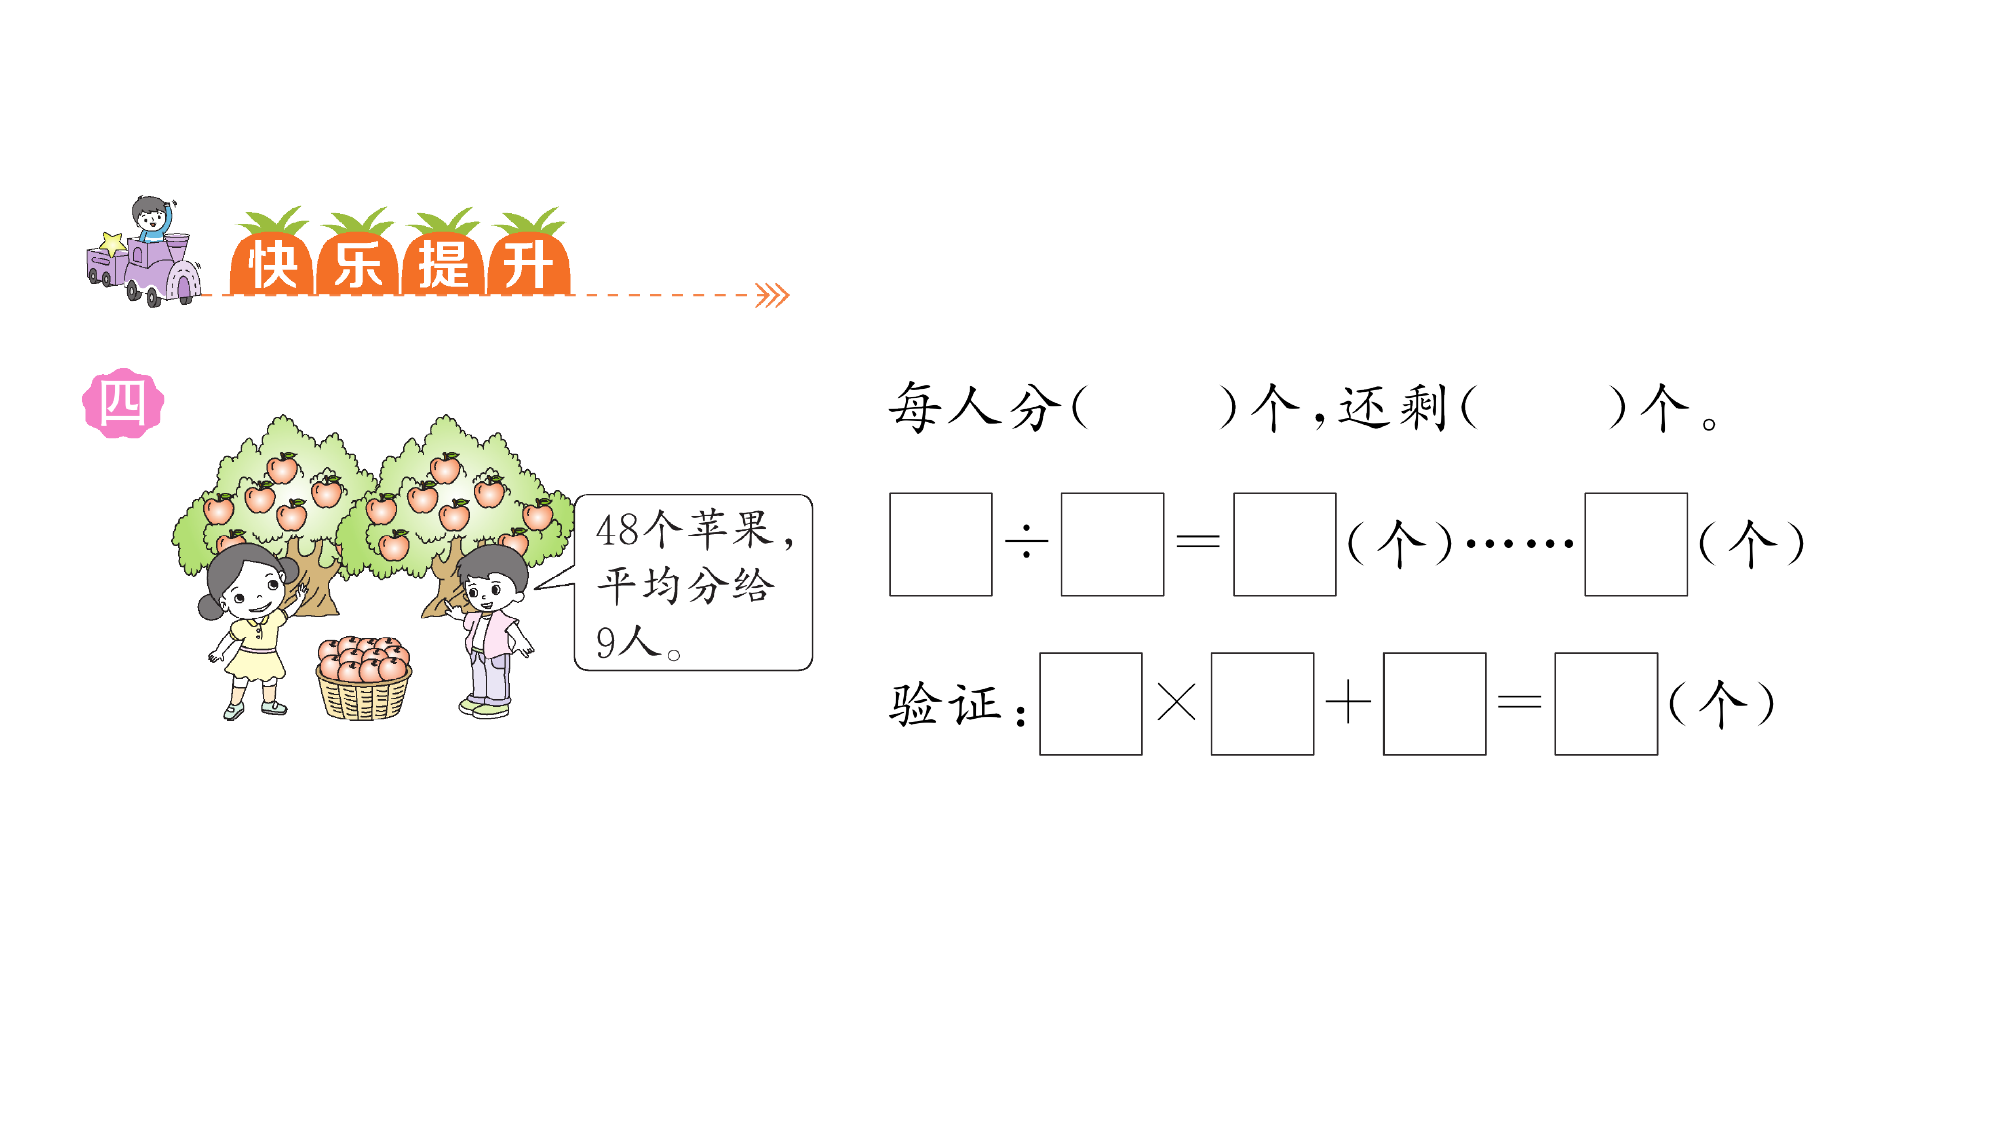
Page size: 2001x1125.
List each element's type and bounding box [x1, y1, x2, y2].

picture [78, 172, 1969, 775]
